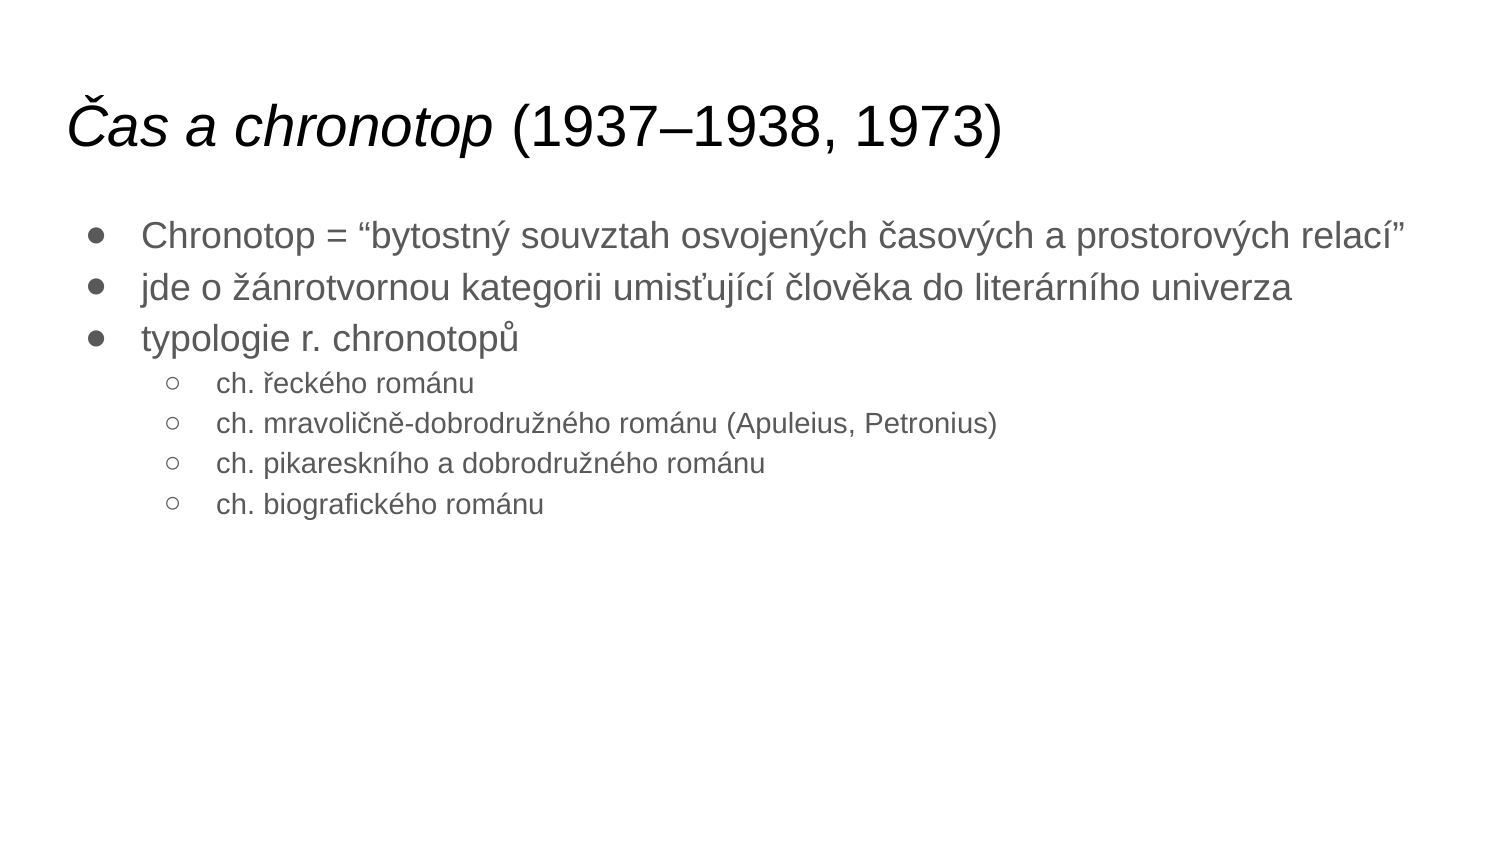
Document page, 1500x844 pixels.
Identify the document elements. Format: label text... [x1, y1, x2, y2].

list Chronotop = “bytostný souvztah osvojených časových a prostorových relací” jde o žánrotvornou kategorii umisťující člověka do literárního univerza typologie r. chronotopů ch. řeckého románu ch. mravoličně-dobrodružného románu (Apuleius, Petronius) ch. pikareskního a dobrodružného románu ch. biografického románu [51, 189, 1449, 750]
title Čas a chronotop (1937–1938, 1973) [51, 72, 1449, 167]
